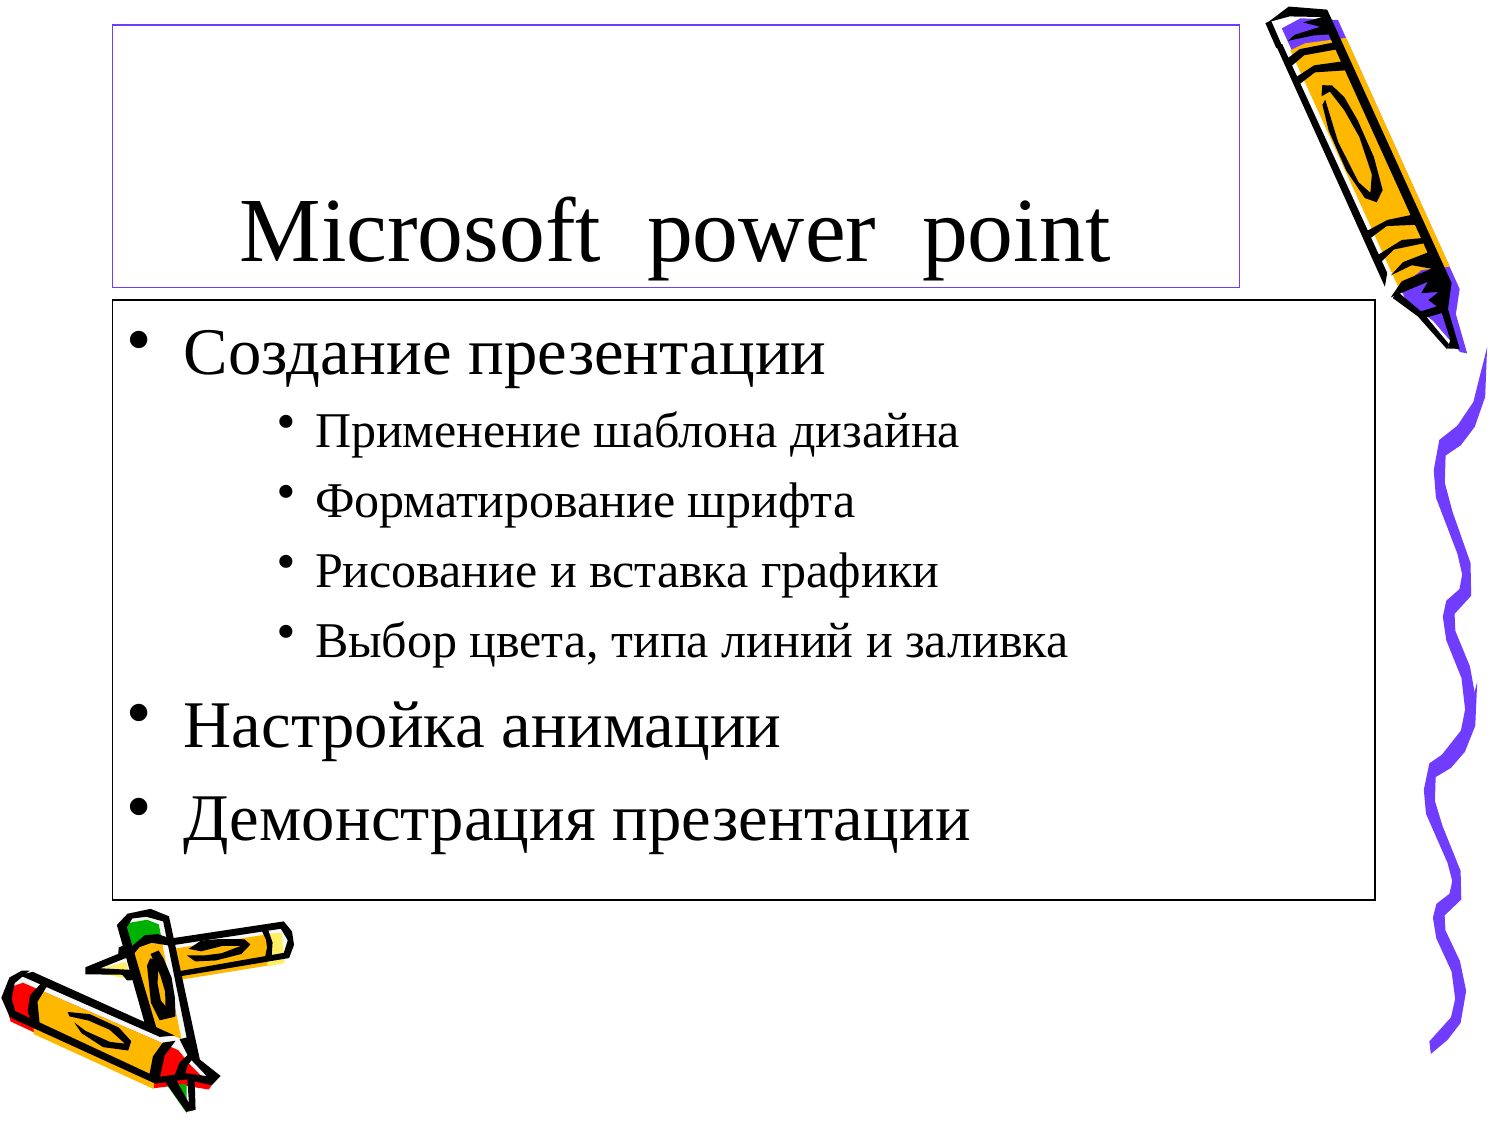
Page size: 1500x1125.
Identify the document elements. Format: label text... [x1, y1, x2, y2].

title Microsoft power point [112, 24, 1240, 288]
list Создание презентации Применение шаблона дизайна Форматирование шрифта Рисование и вставка графики Выбор цвета, типа линий и заливка Настройка анимации Демонстрация презентации [112, 299, 1376, 901]
